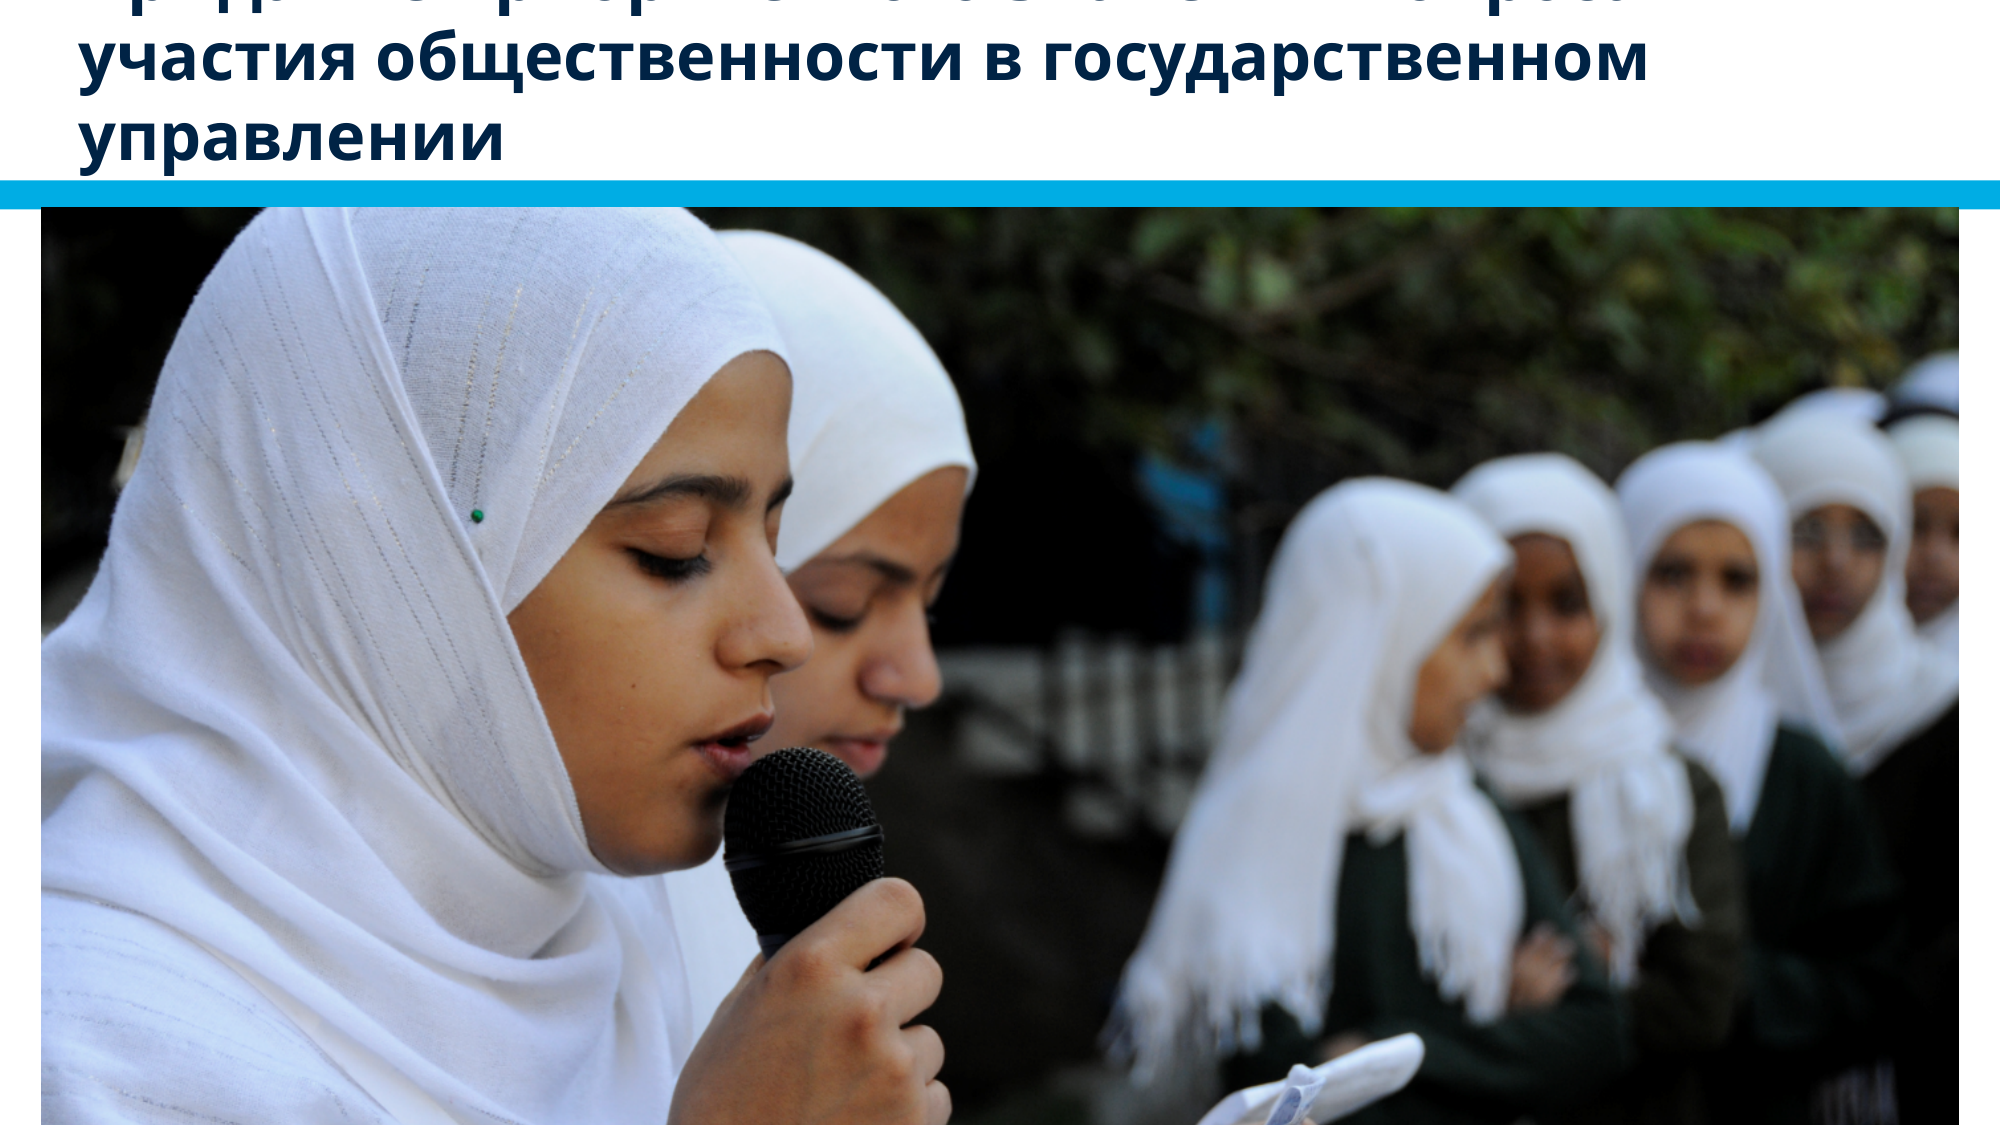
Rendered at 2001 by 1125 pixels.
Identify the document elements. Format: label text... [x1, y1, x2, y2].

title Придание приоритетного значения вопросам участия общественности в государственном управлении [78, 49, 1929, 174]
picture [41, 208, 1959, 1125]
